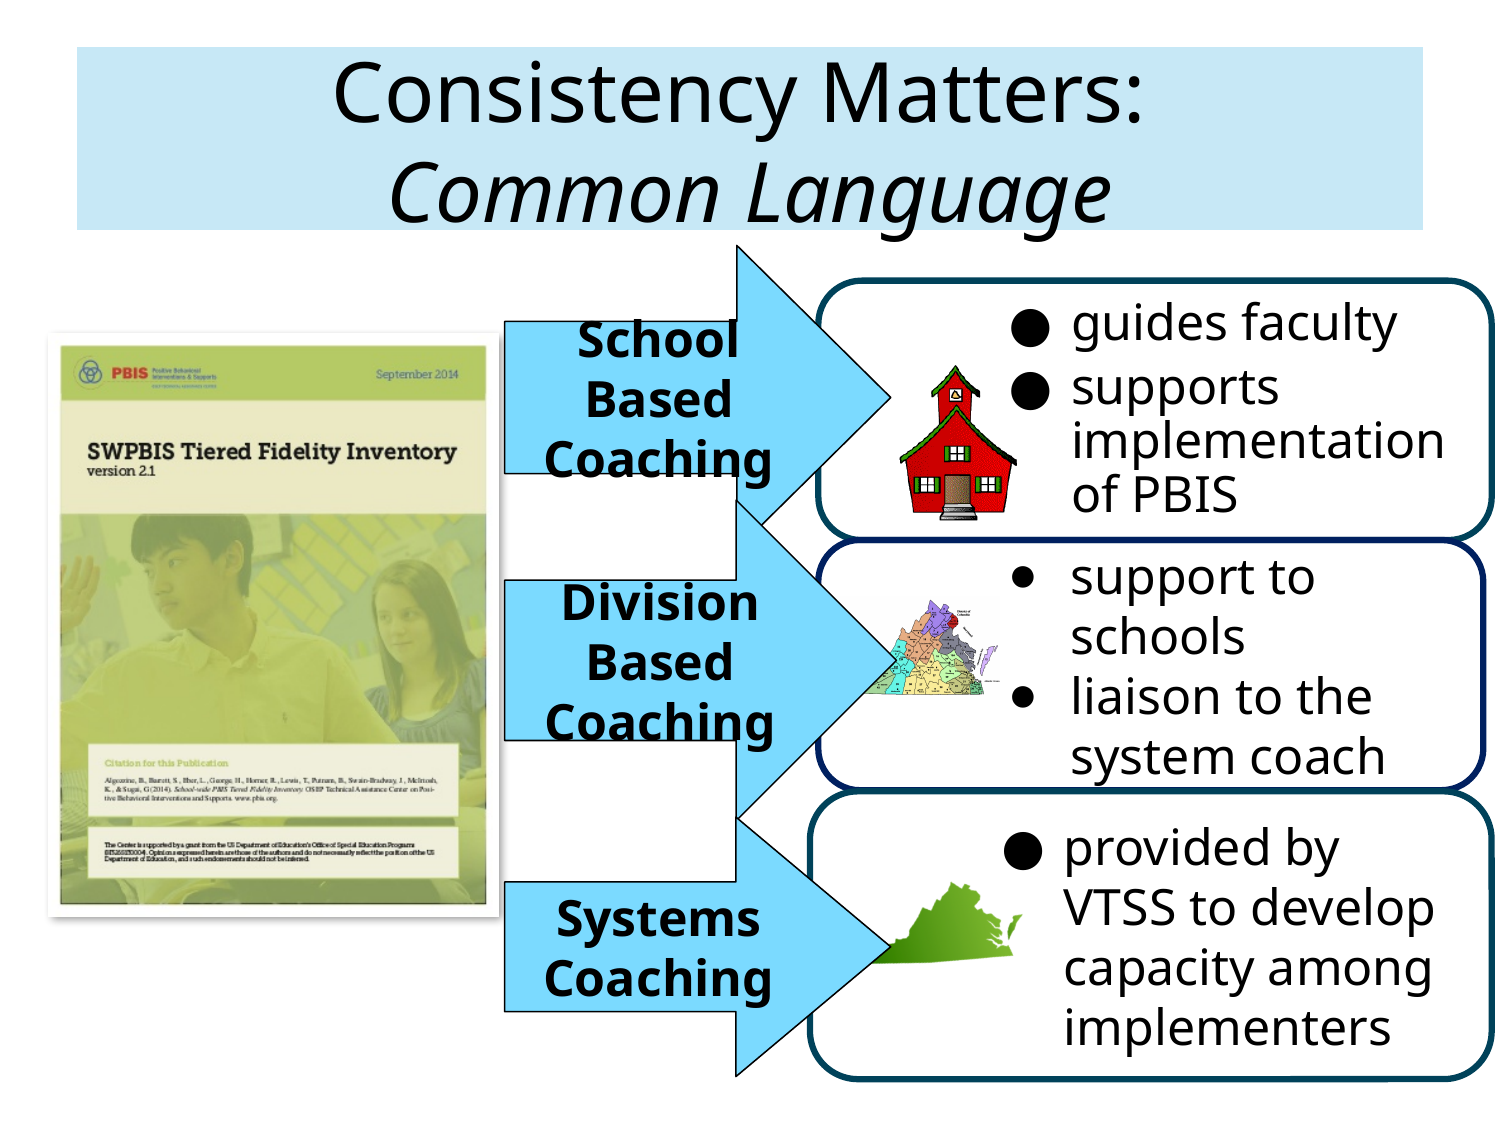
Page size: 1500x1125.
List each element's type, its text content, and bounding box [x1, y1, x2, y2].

text_box provided by VTSS to develop capacity among implementers [810, 791, 1492, 1080]
picture [812, 596, 1001, 700]
text_box Division Based Coaching [504, 500, 850, 818]
text_box support to schools liaison to the system coach [818, 539, 1484, 791]
picture [47, 333, 500, 917]
text_box guides faculty supports implementation of PBIS [818, 280, 1492, 540]
picture [875, 358, 1045, 522]
text_box Systems Coaching [504, 817, 842, 1077]
title Consistency Matters: Common Language [75, 45, 1425, 233]
picture [826, 865, 1033, 1005]
text_box School Based Coaching [504, 245, 870, 525]
